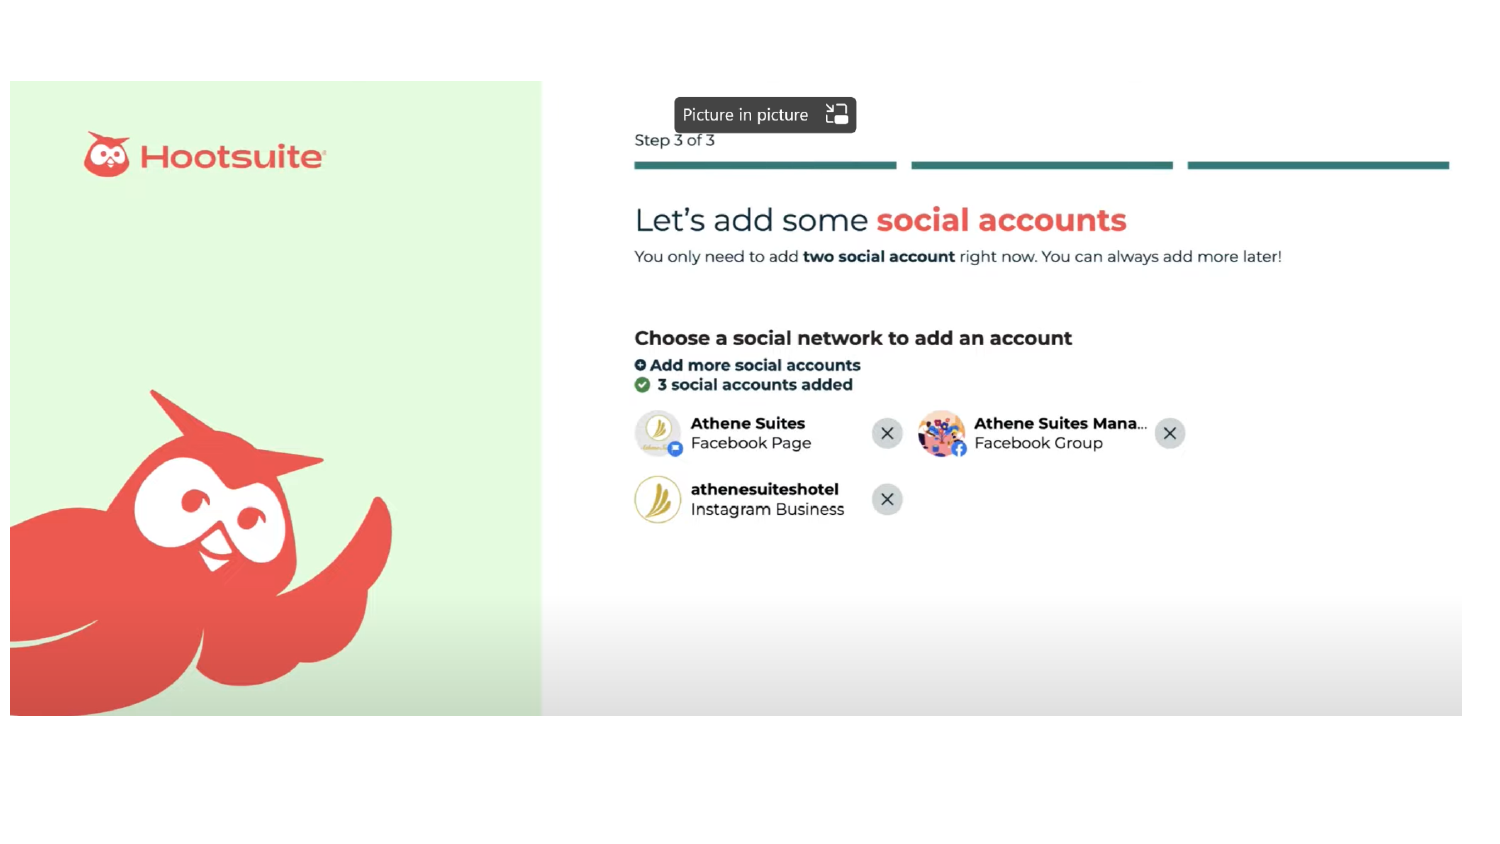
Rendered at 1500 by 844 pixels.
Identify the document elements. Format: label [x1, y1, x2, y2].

picture [10, 81, 1462, 716]
